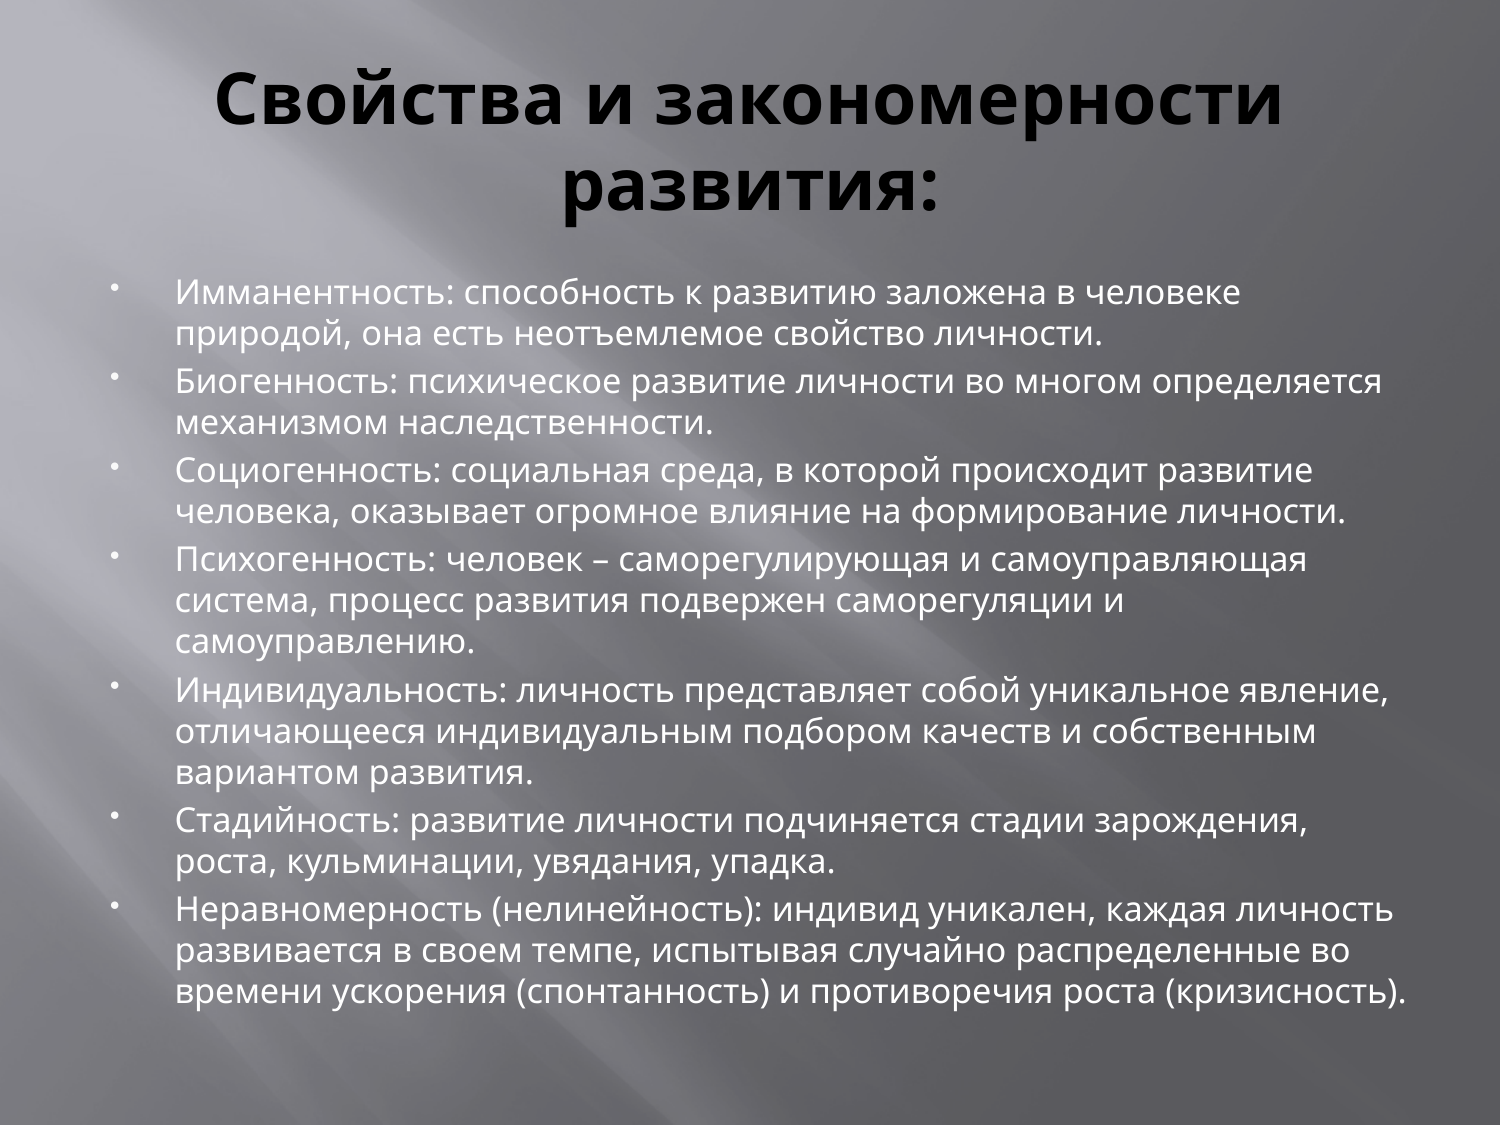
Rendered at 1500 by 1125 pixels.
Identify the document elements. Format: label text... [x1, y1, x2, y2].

title Свойства и закономерности развития: [75, 45, 1425, 233]
list Имманентность: способность к развитию заложена в человеке природой, она есть неотъемлемое свойство личности. Биогенность: психическое развитие личности во многом определяется механизмом наследственности. Социогенность: социальная среда, в которой происходит развитие человека, оказывает огромное влияние на формирование личности. Психогенность: человек – саморегулирующая и самоуправляющая система, процесс развития подвержен саморегуляции и самоуправлению. Индивидуальность: личность представляет собой уникальное явление, отличающееся индивидуальным подбором качеств и собственным вариантом развития. Стадийность: развитие личности подчиняется стадии зарождения, роста, кульминации, увядания, упадка. Неравномерность (нелинейность): индивид уникален, каждая личность развивается в своем темпе, испытывая случайно распределенные во времени ускорения (спонтанность) и противоречия роста (кризисность). [75, 262, 1425, 1035]
